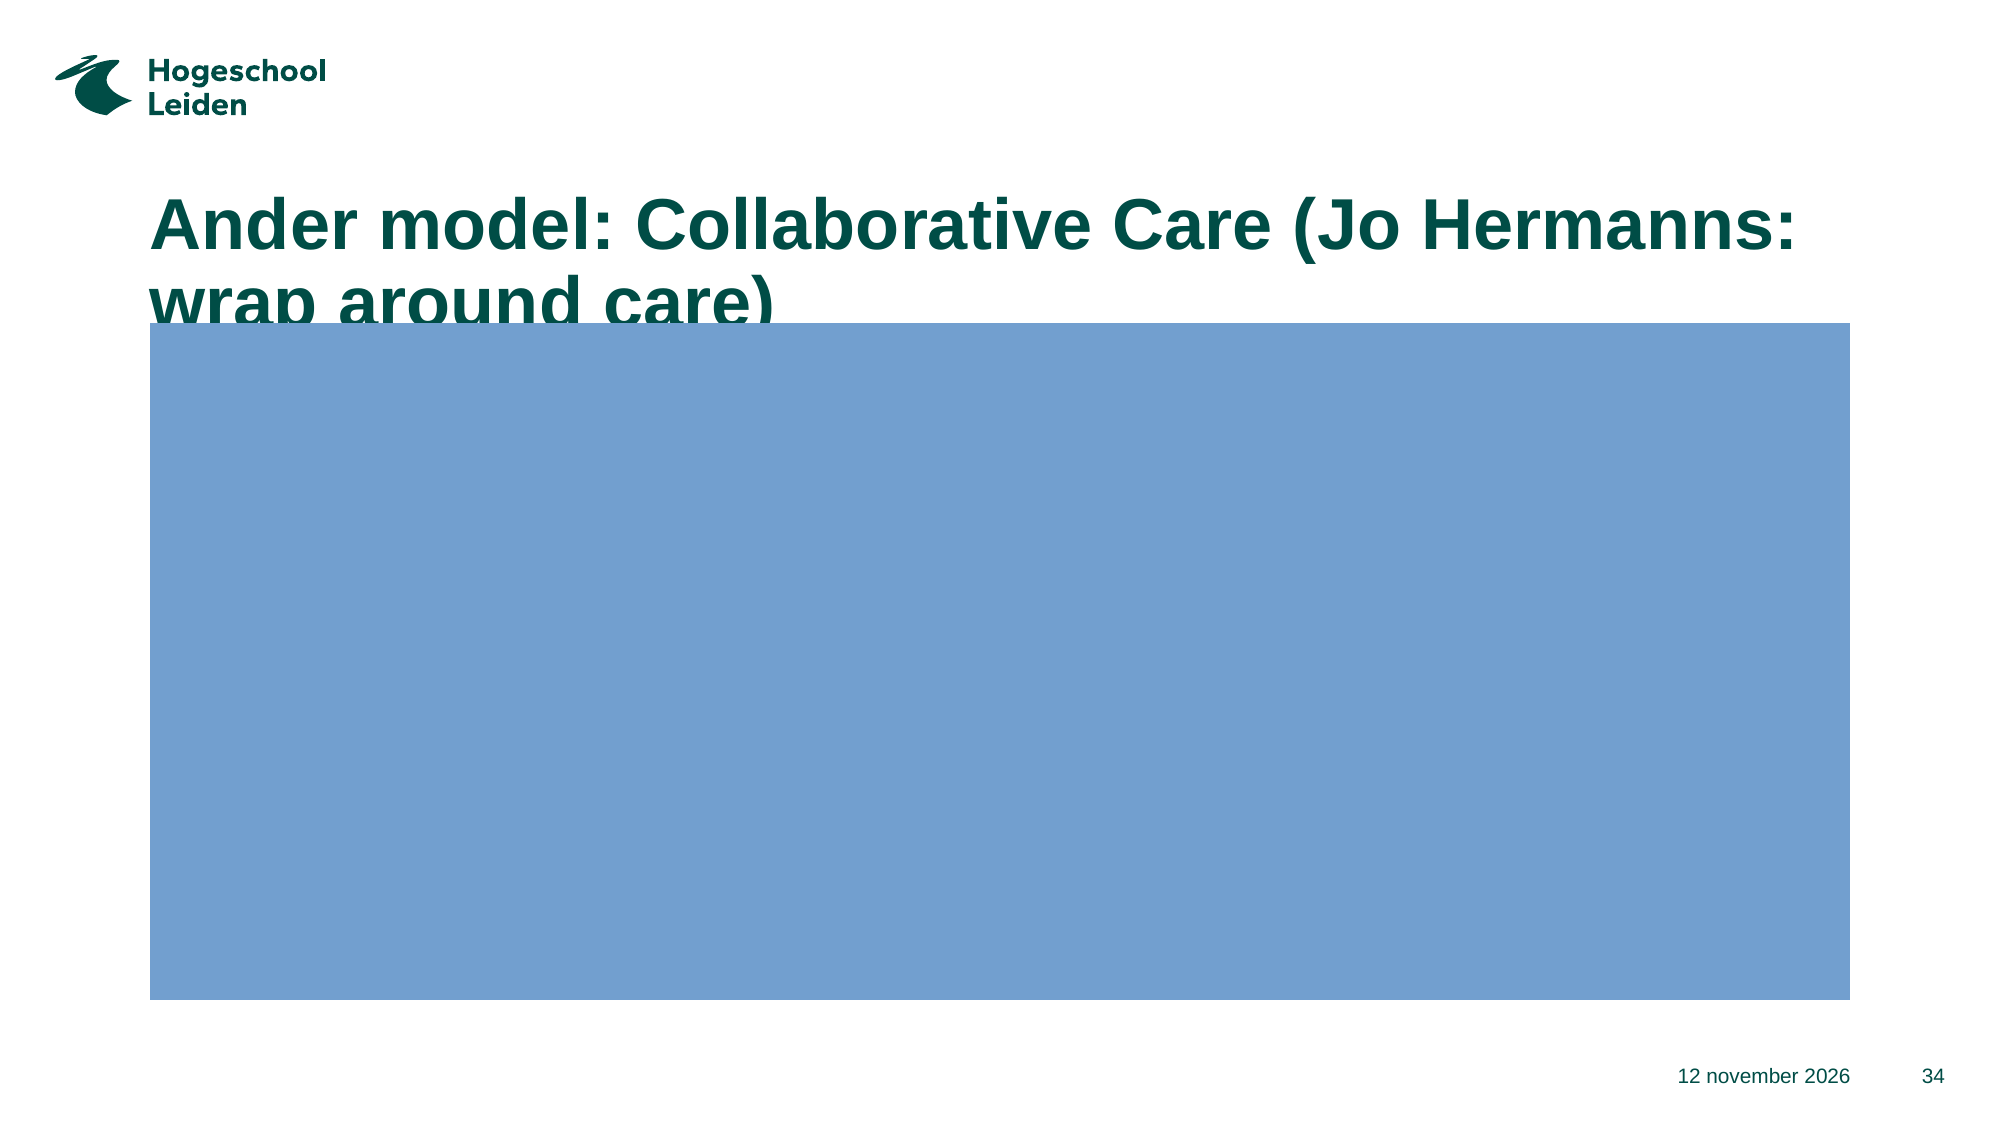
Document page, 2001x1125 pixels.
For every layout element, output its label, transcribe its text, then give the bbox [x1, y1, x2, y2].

title Ander model: Collaborative Care (Jo Hermanns: wrap around care) [149, 176, 1851, 343]
slide_number 34 [1866, 1062, 1945, 1095]
slide_number 14 maart 2024 [1653, 1062, 1851, 1095]
